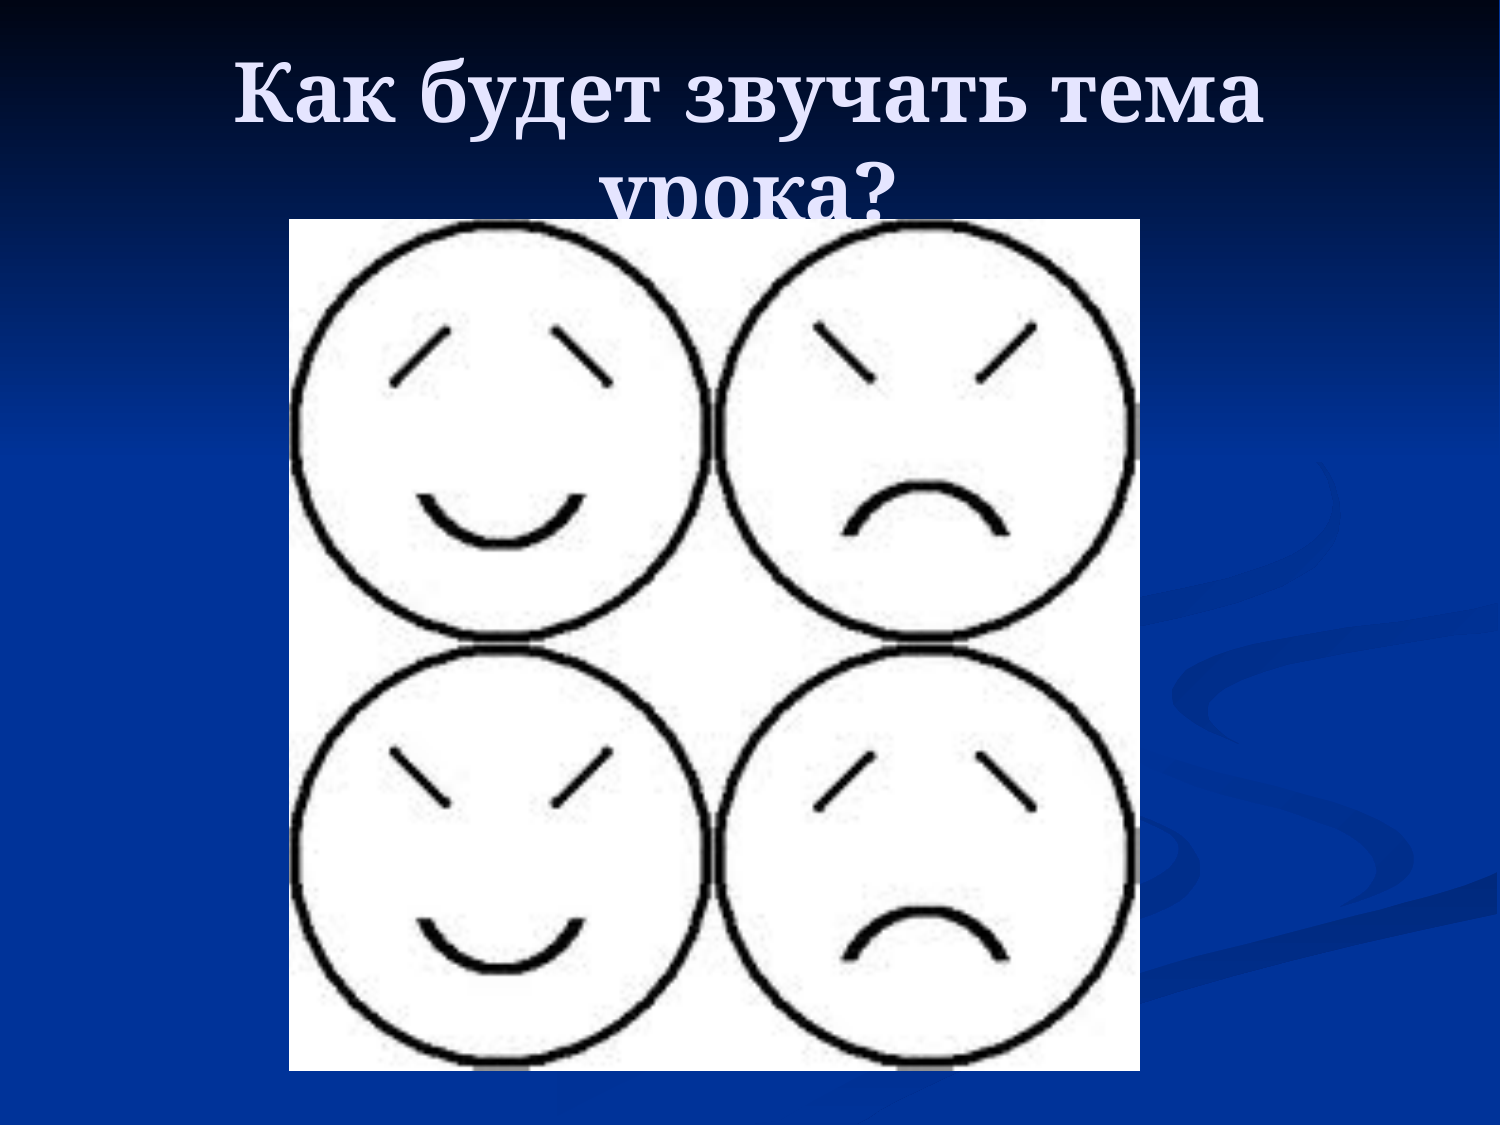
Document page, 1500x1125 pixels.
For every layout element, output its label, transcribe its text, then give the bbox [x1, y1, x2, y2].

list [288, 219, 1140, 1071]
title Как будет звучать тема урока? [74, 44, 1426, 233]
